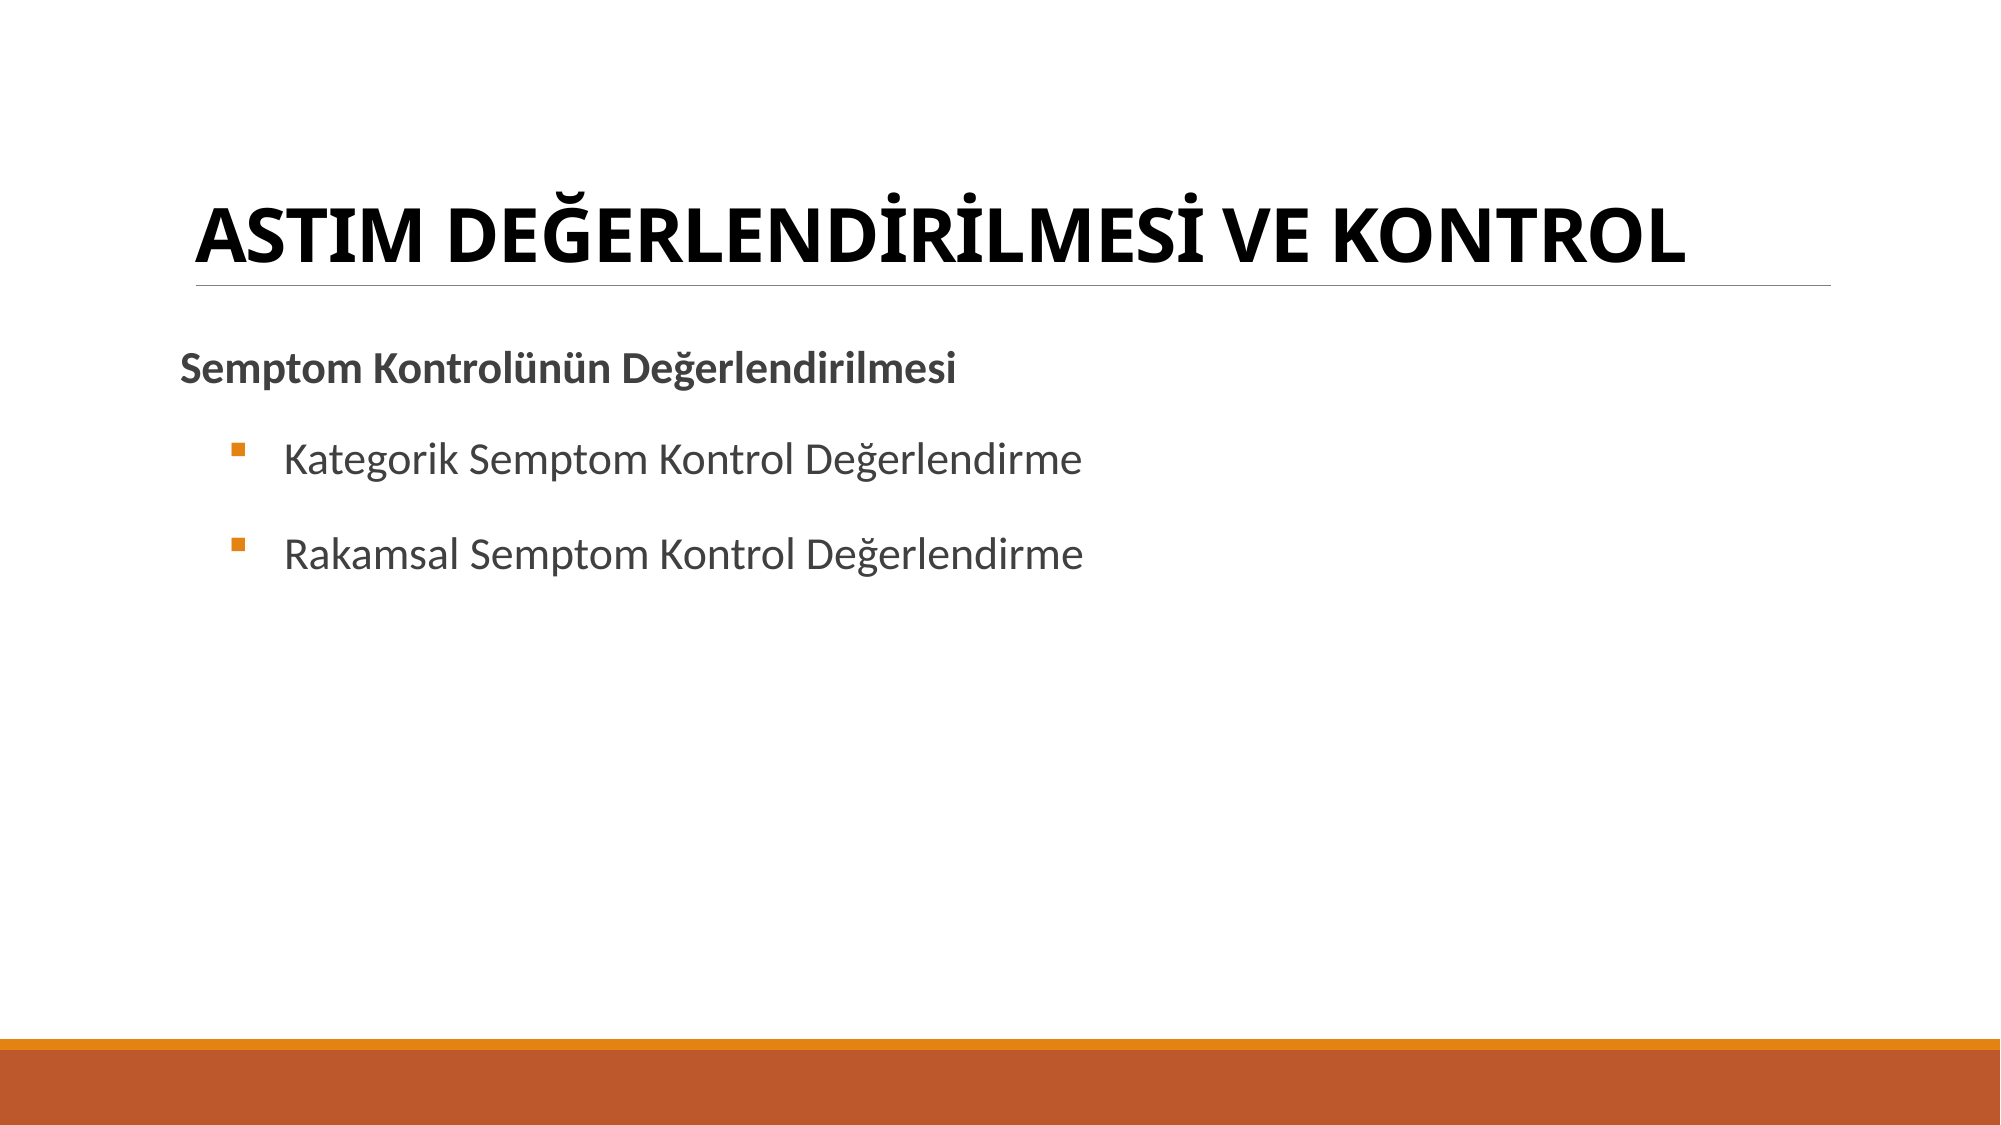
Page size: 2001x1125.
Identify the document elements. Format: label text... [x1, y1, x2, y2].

list Semptom Kontrolünün Değerlendirilmesi Kategorik Semptom Kontrol Değerlendirme Rakamsal Semptom Kontrol Değerlendirme [180, 302, 1830, 963]
title ASTIM DEĞERLENDİRİLMESİ VE KONTROL [180, 47, 1830, 285]
